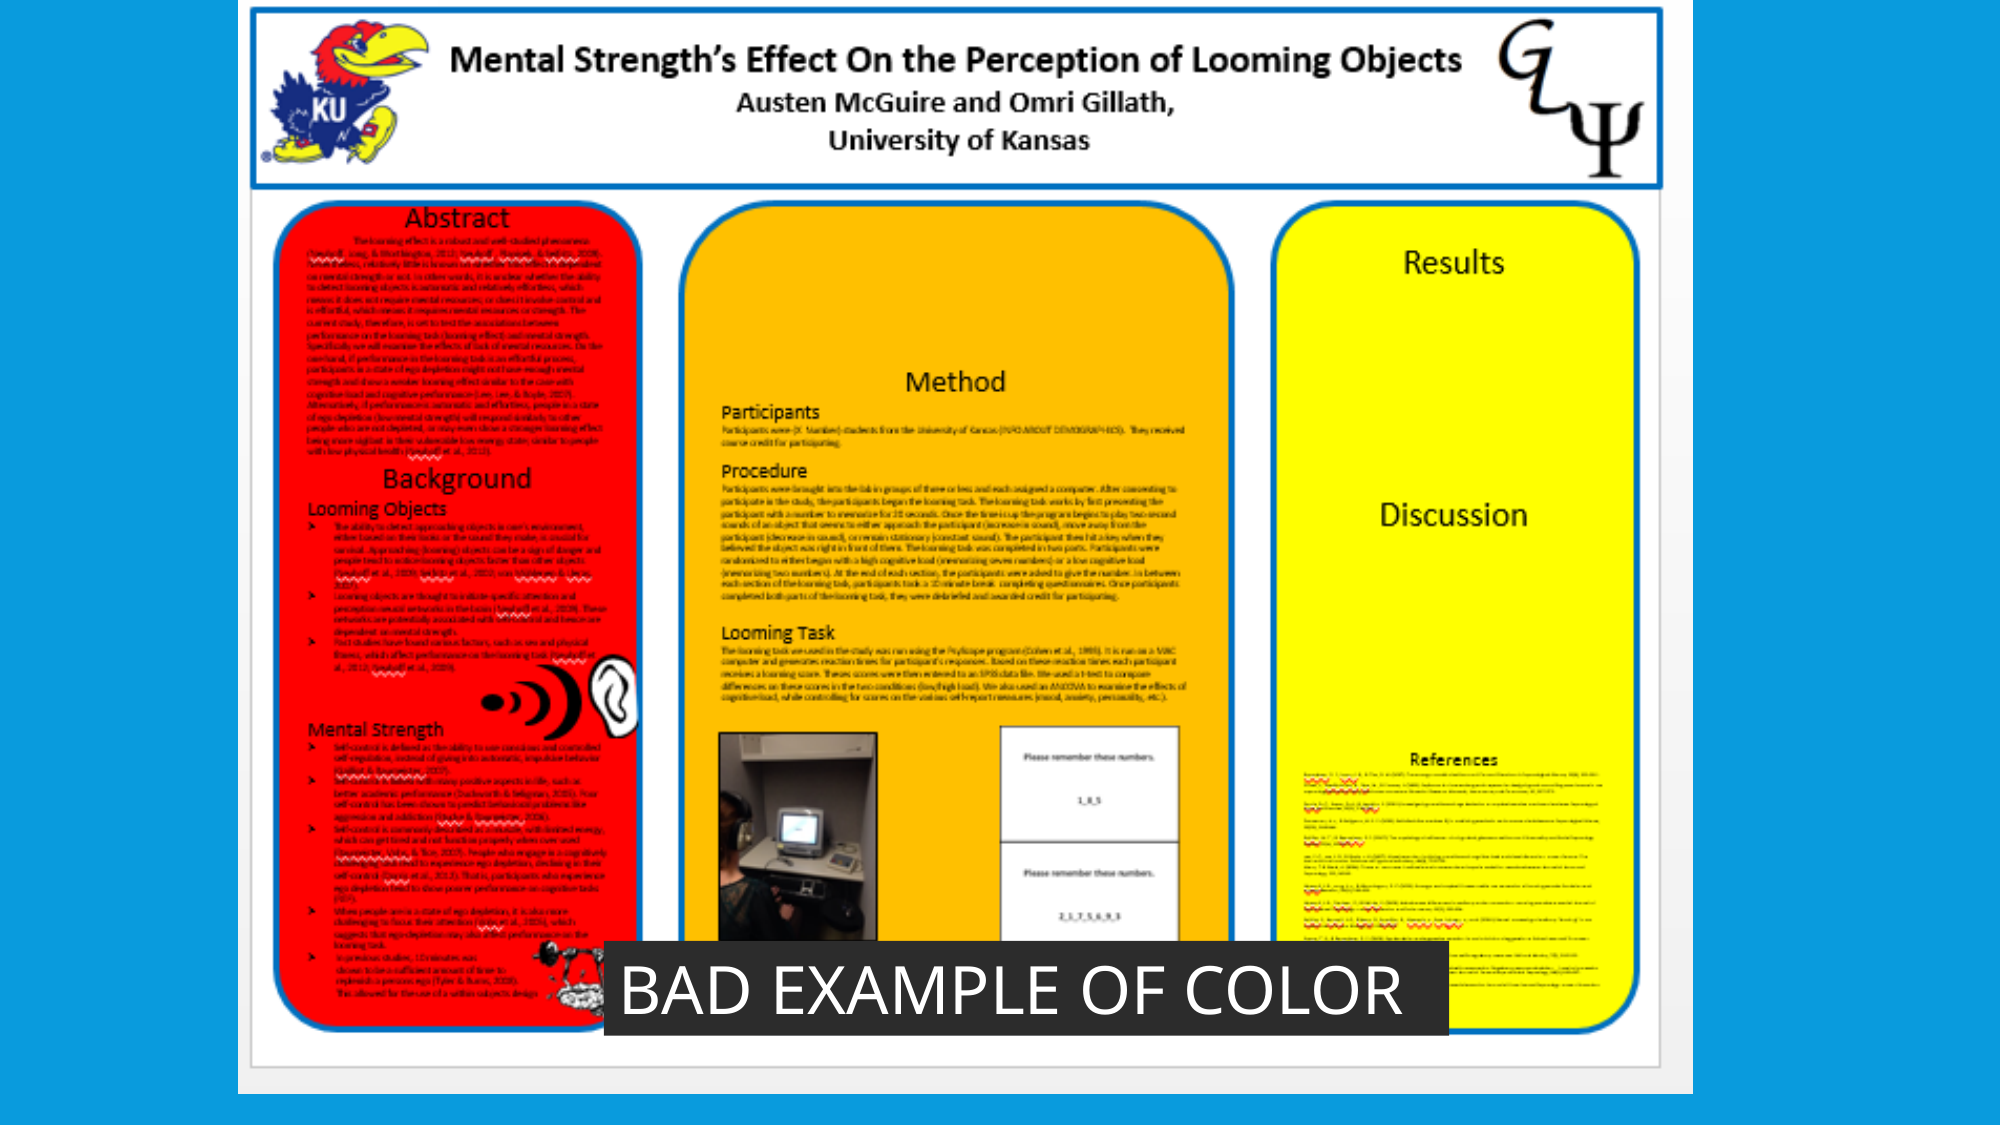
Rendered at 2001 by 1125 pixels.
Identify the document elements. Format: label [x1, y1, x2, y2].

picture [239, 0, 1692, 1093]
